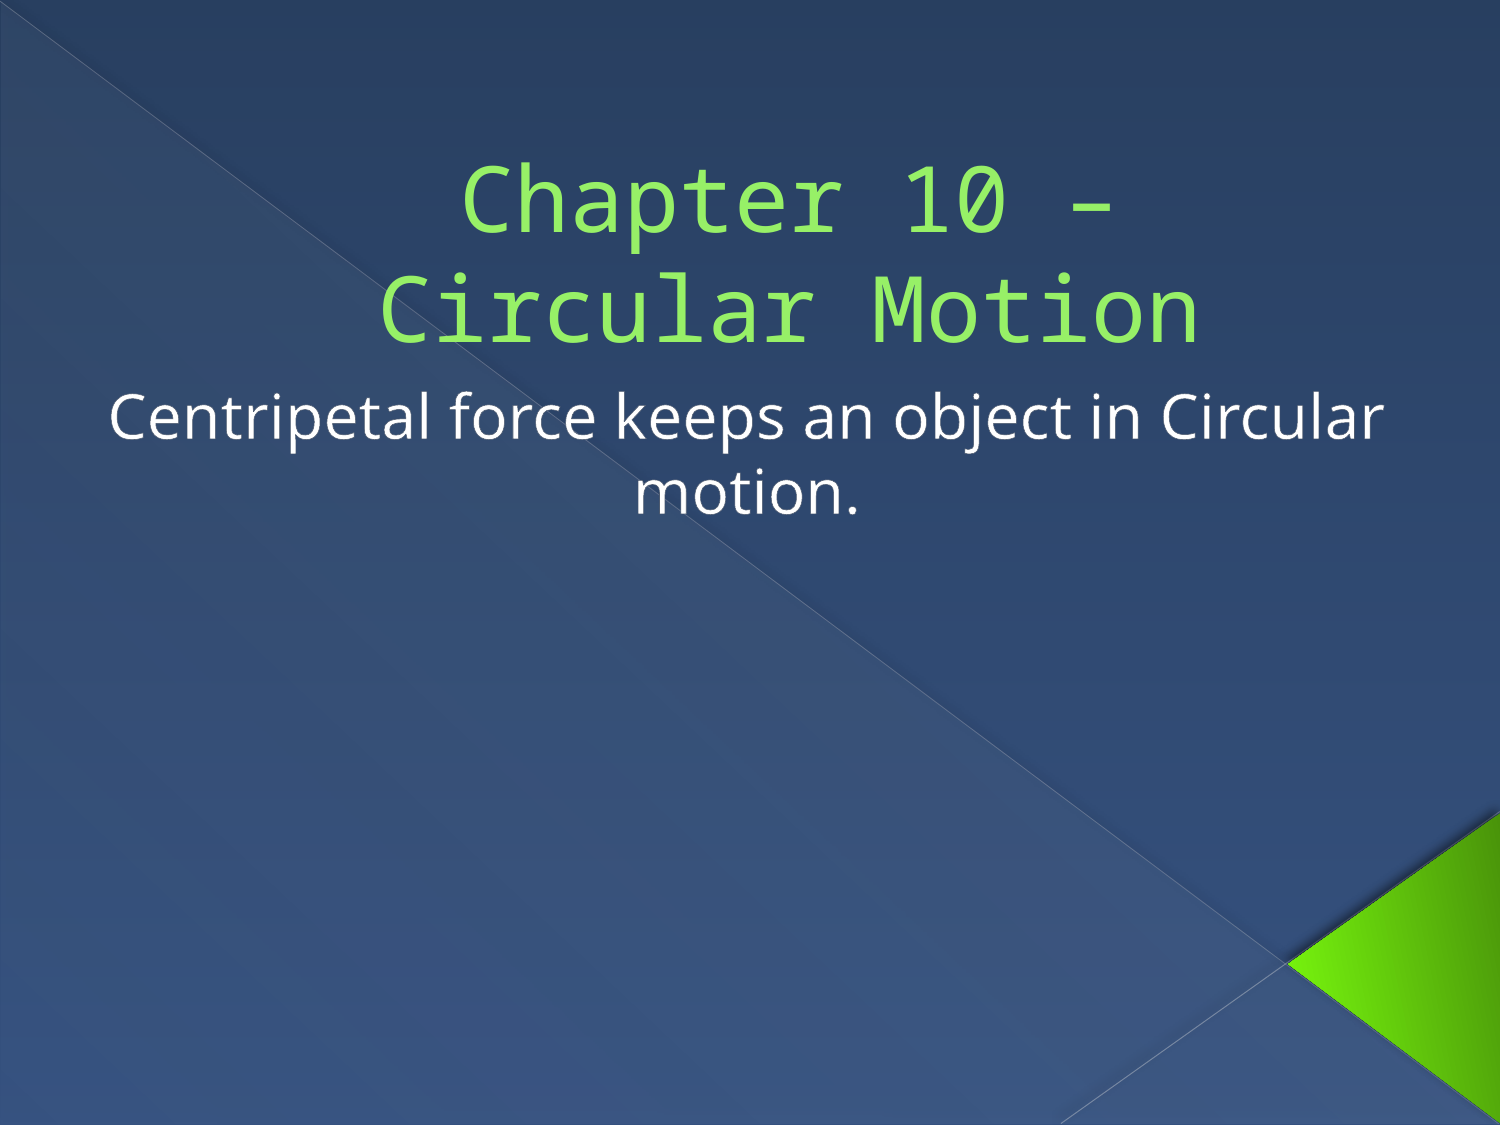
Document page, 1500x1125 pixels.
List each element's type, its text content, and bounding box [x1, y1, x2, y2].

subtitle Centripetal force keeps an object in Circular motion. [88, 369, 1412, 657]
title Chapter 10 – Circular Motion [88, 127, 1412, 369]
